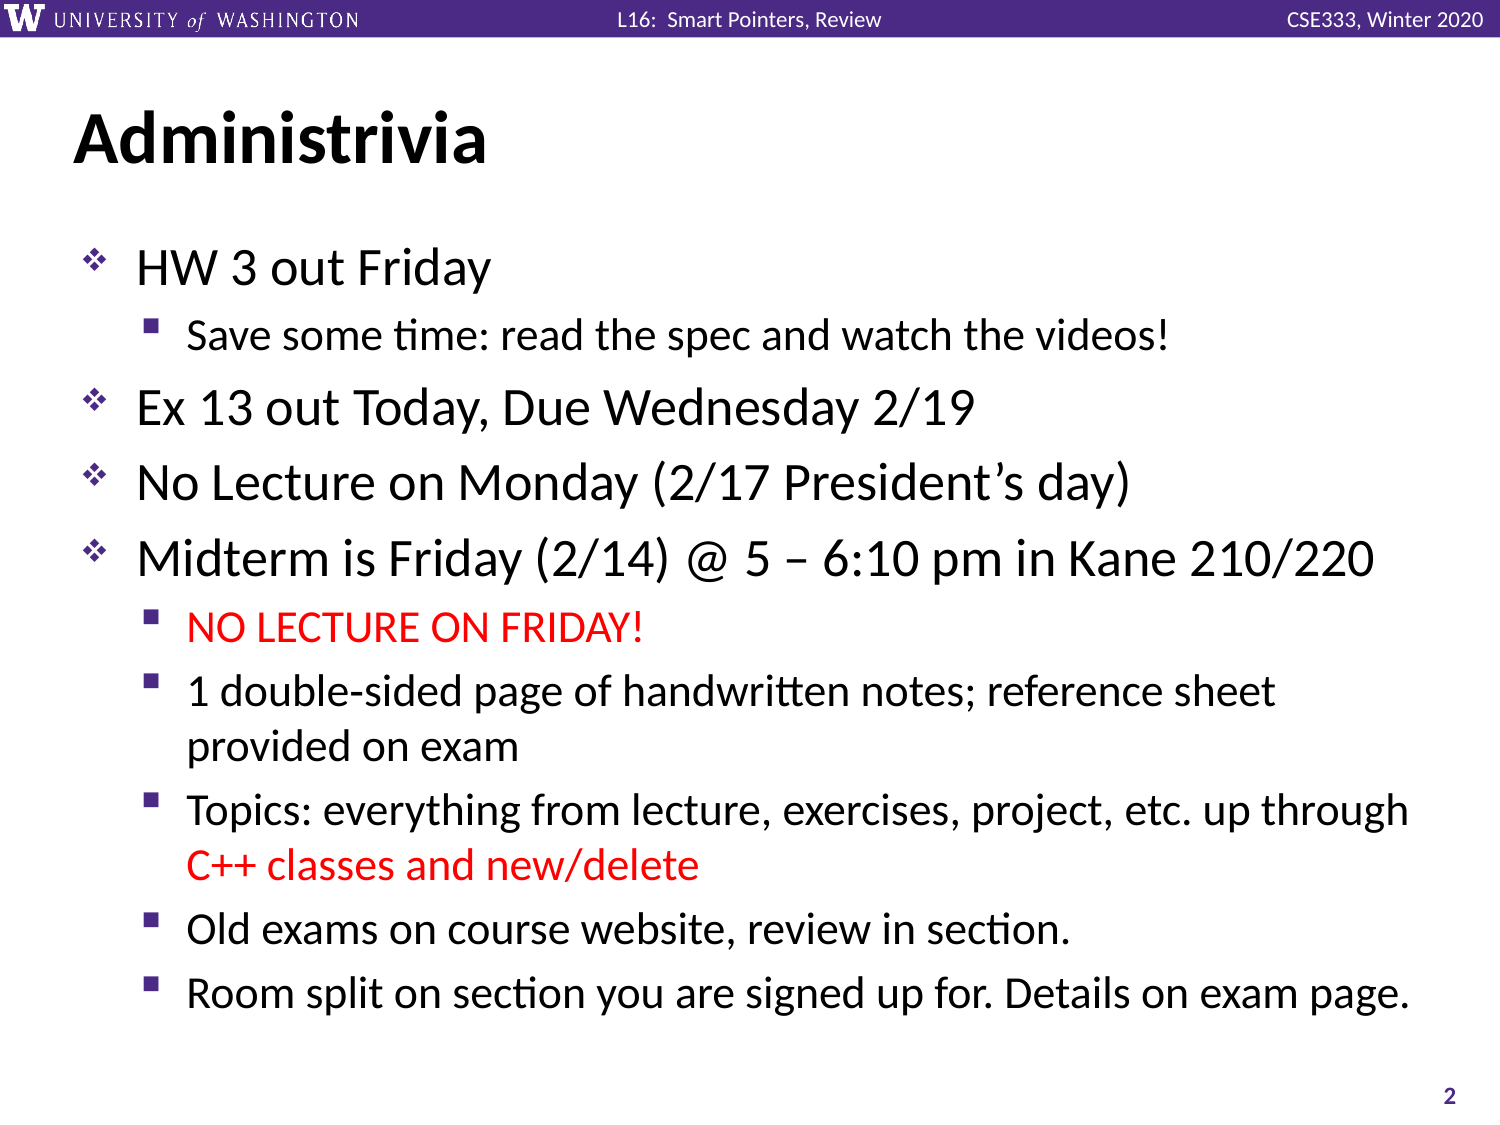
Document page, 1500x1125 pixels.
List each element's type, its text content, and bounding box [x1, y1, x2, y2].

title Administrivia [58, 71, 1438, 197]
picture [4, 4, 358, 32]
slide_number 2 [1400, 1065, 1500, 1125]
list HW 3 out Friday Save some time: read the spec and watch the videos! Ex 13 out Today, Due Wednesday 2/19 No Lecture on Monday (2/17 President’s day) Midterm is Friday (2/14) @ 5 – 6:10 pm in Kane 210/220 NO LECTURE ON FRIDAY! 1 double‐sided page of handwritten notes; reference sheet provided on exam Topics: everything from lecture, exercises, project, etc. up through C++ classes and new/delete Old exams on course website, review in section. Room split on section you are signed up for. Details on exam page. [64, 223, 1438, 1090]
